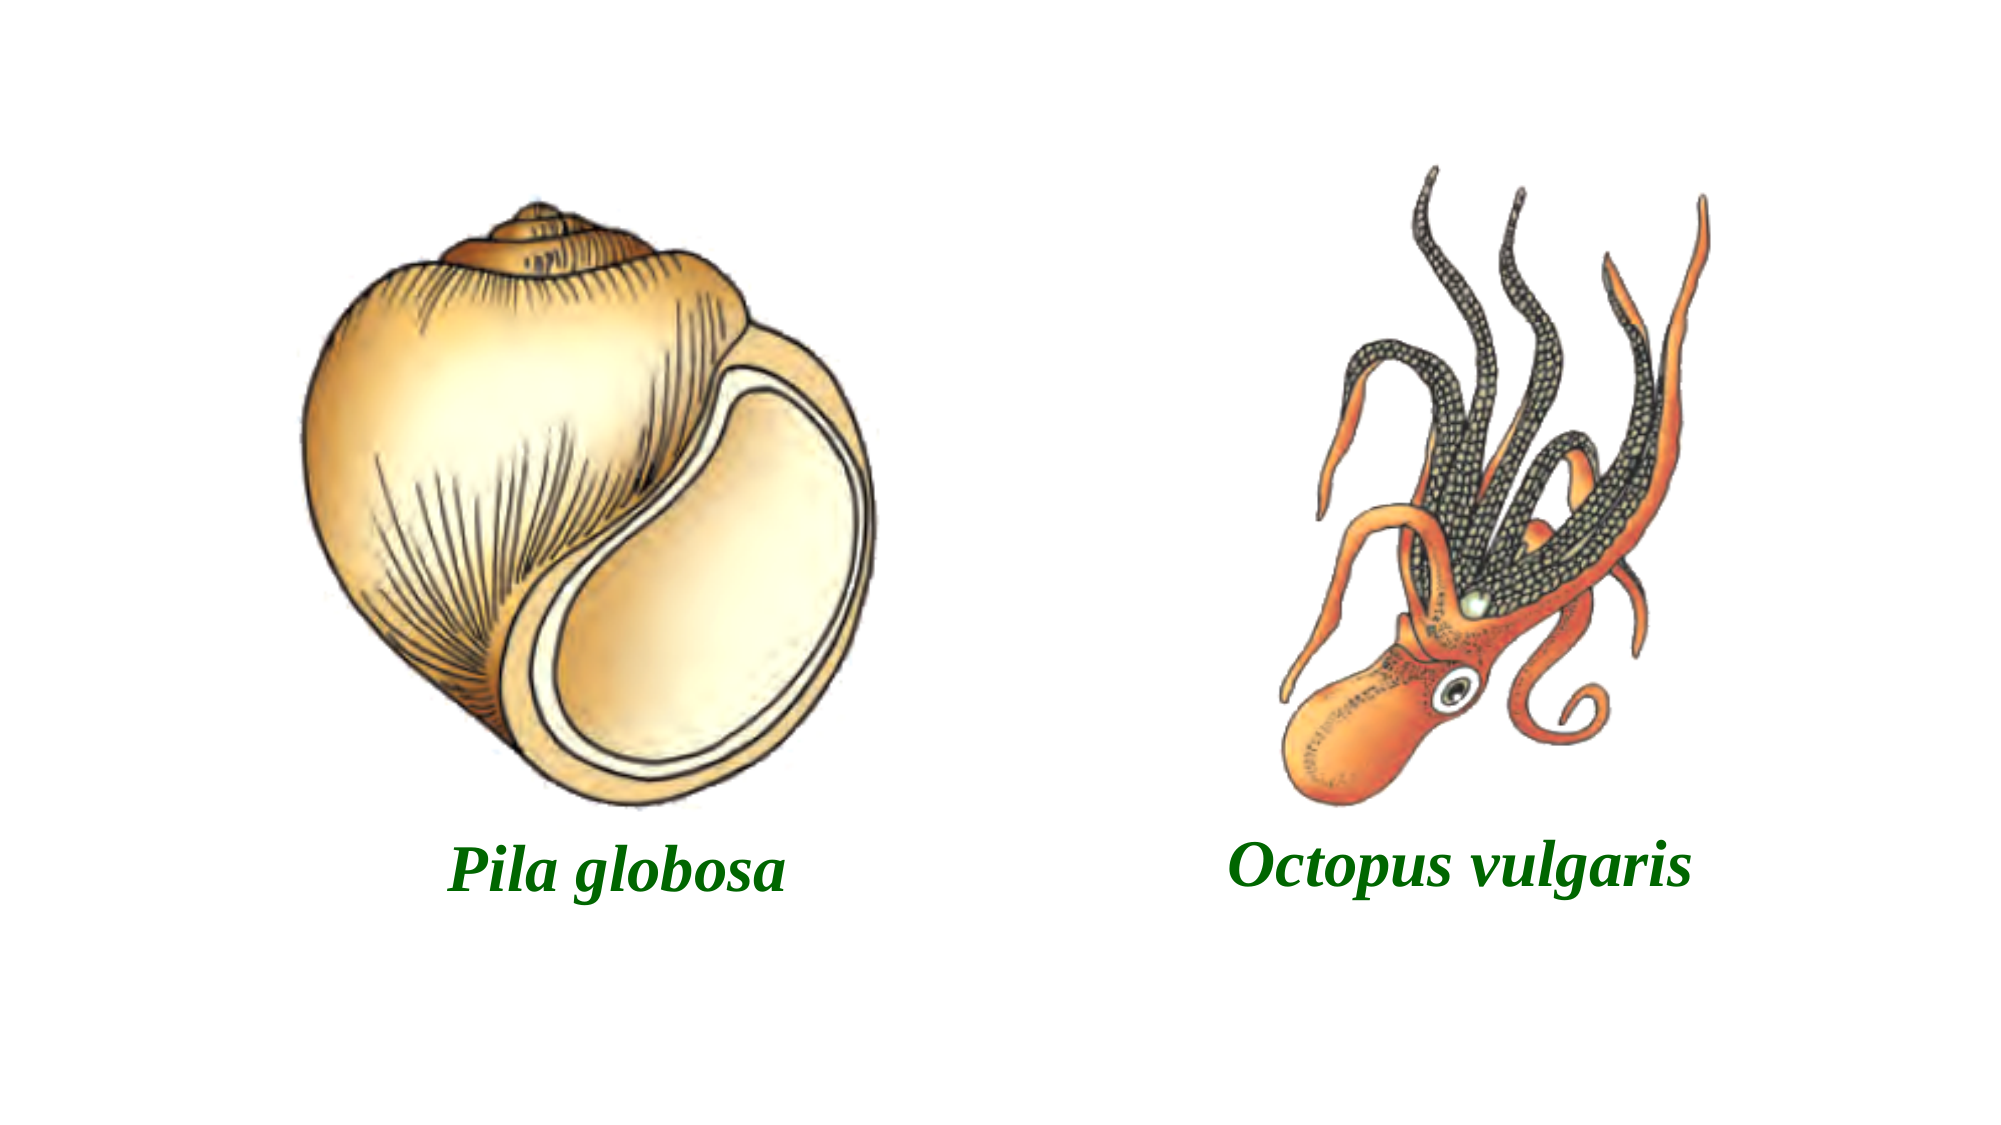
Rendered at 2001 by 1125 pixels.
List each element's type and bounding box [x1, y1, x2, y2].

text_box [1087, 152, 1834, 912]
text_box [244, 185, 991, 916]
